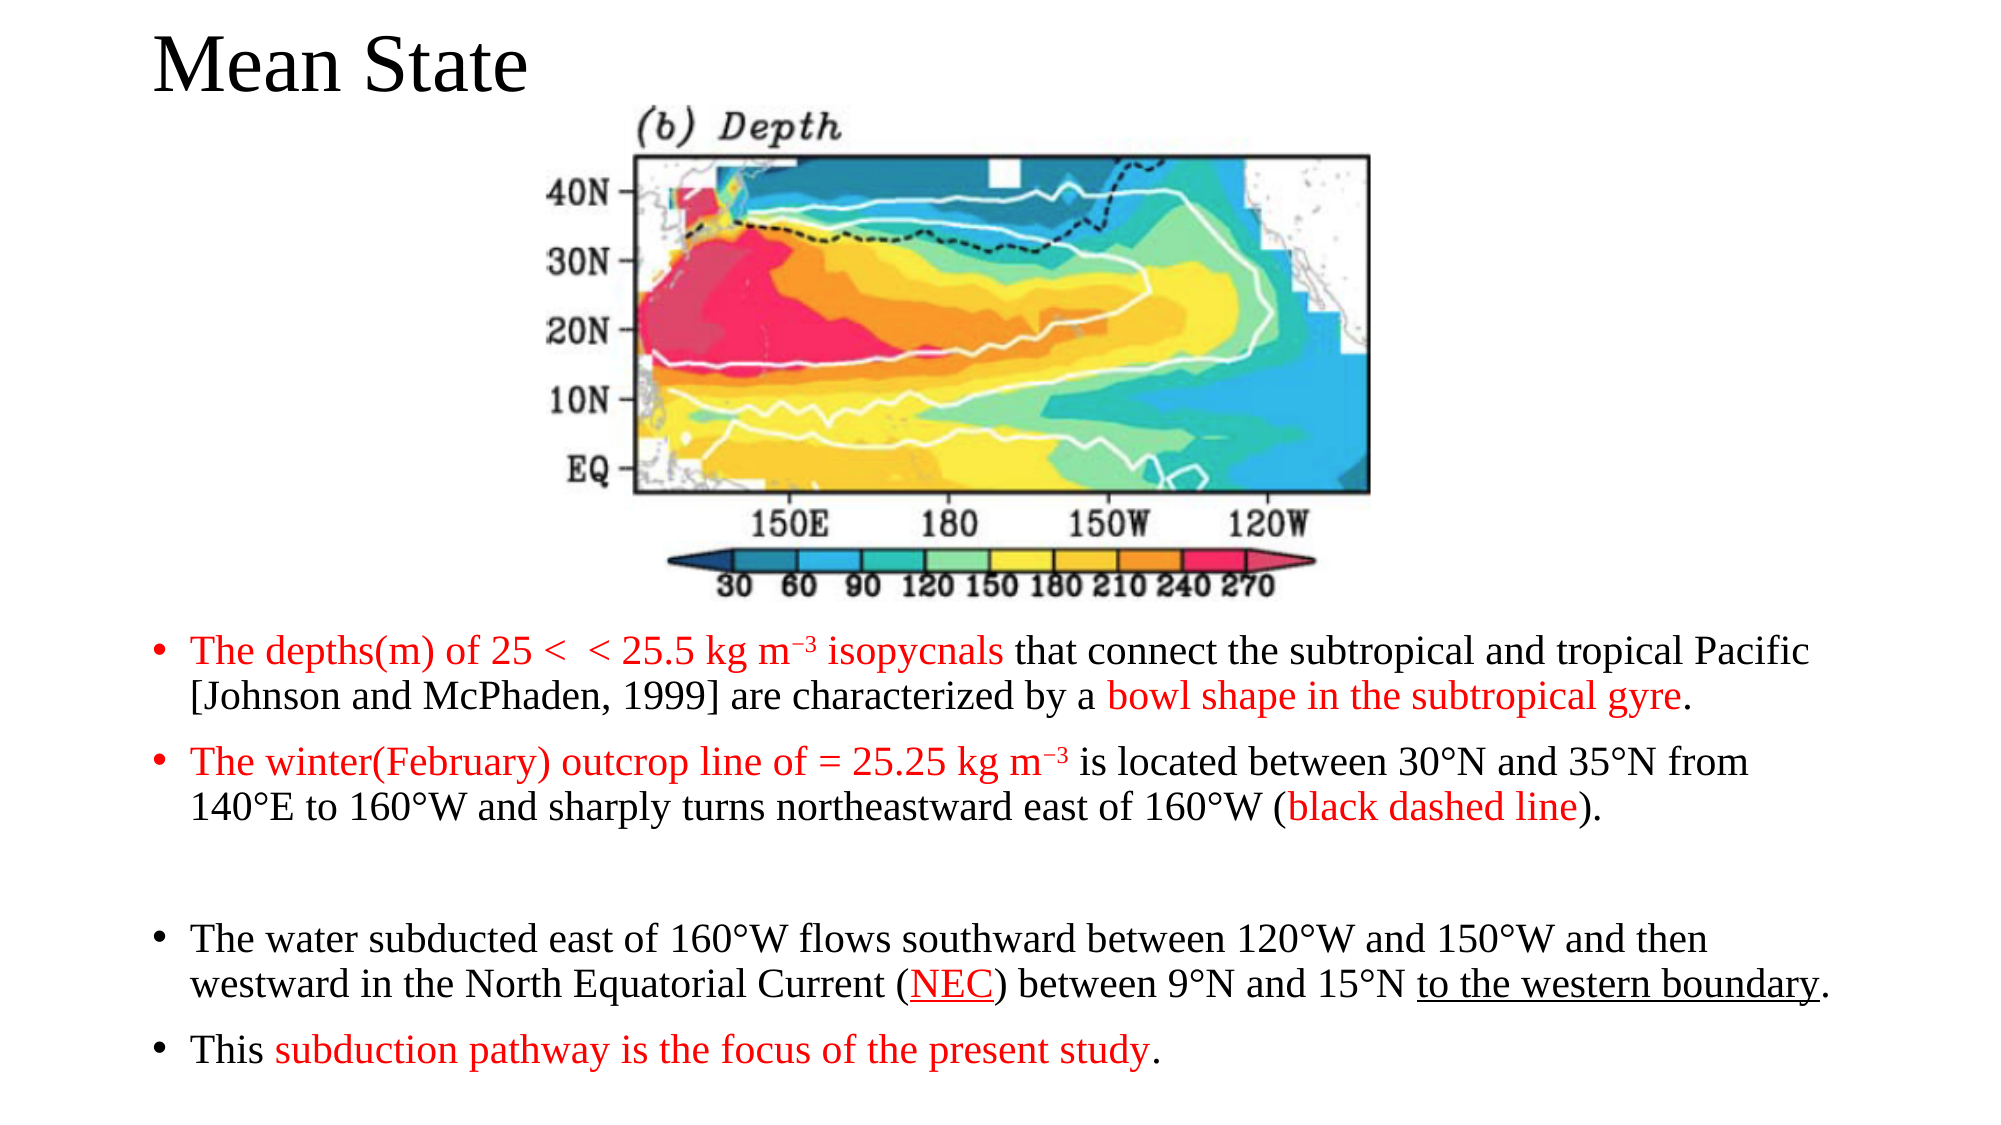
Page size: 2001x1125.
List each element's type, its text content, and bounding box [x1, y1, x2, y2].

title Mean State [137, 0, 1863, 174]
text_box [540, 102, 1379, 602]
